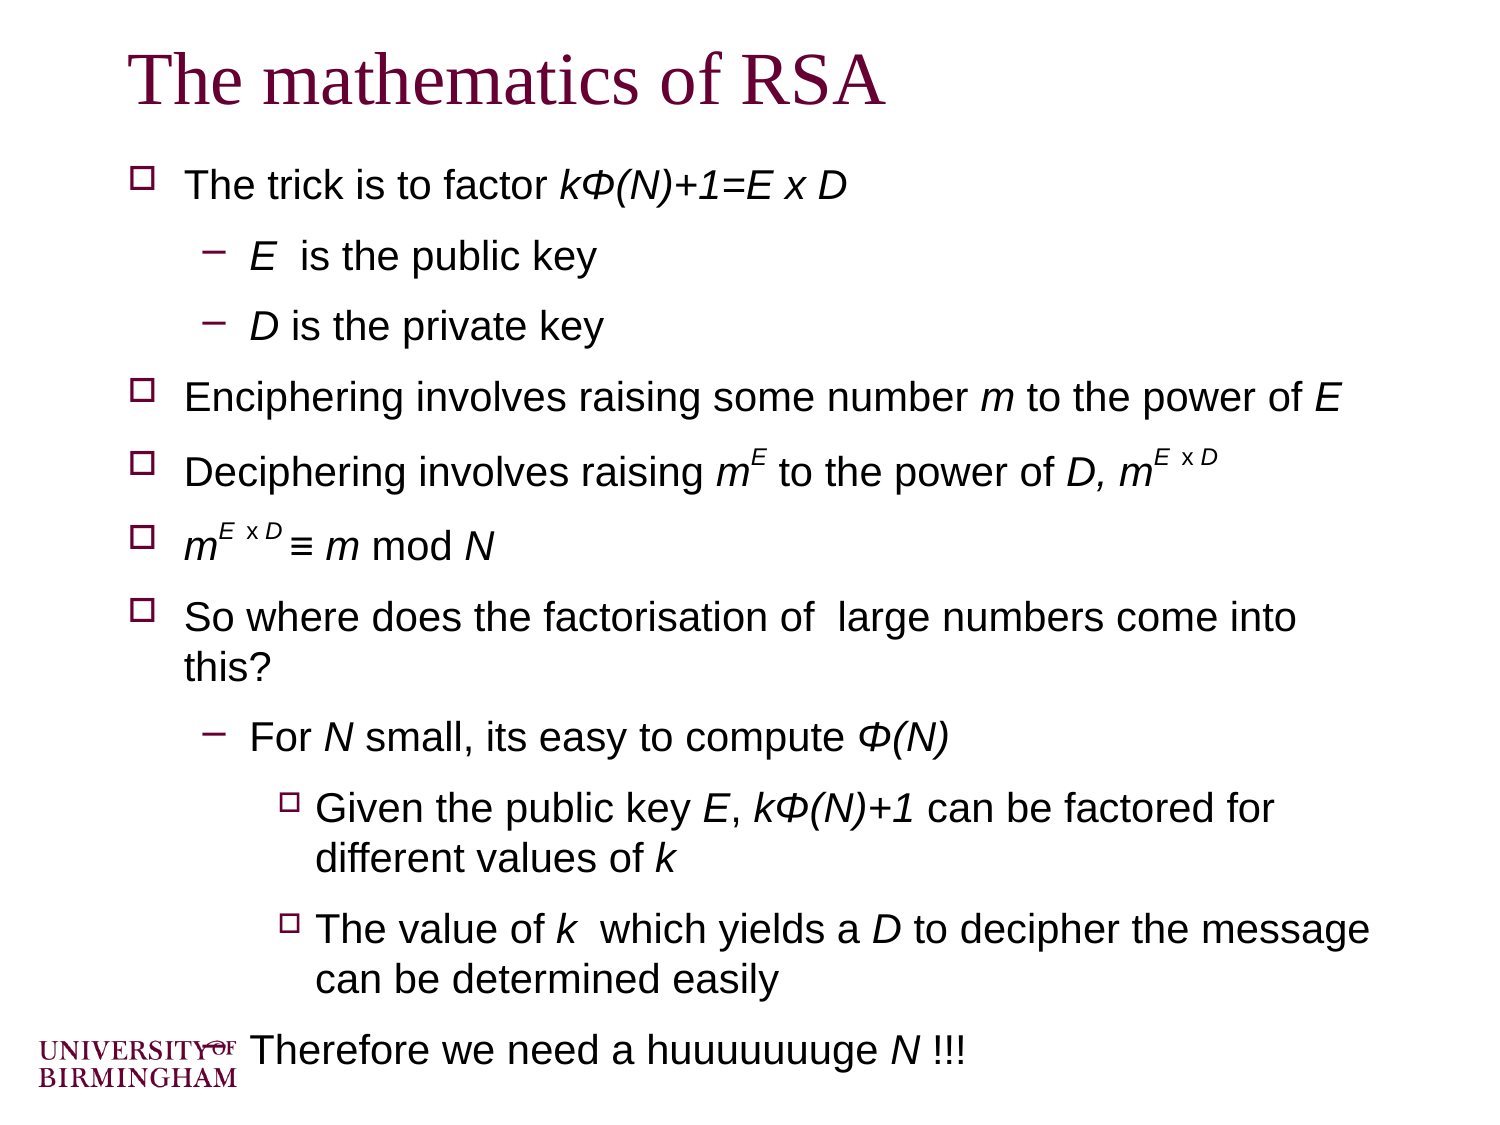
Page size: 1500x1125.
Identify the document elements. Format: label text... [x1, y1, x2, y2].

title The mathematics of RSA [112, 0, 1388, 149]
picture [0, 1002, 275, 1125]
list The trick is to factor kΦ(N)+1=E x D E is the public key D is the private key Enciphering involves raising some number m to the power of E Deciphering involves raising mE to the power of D, mE x D mE x D ≡ m mod N So where does the factorisation of large numbers come into this? For N small, its easy to compute Φ(N) Given the public key E, kΦ(N)+1 can be factored for different values of k The value of k which yields a D to decipher the message can be determined easily Therefore we need a huuuuuuuge N !!! [112, 149, 1401, 1001]
